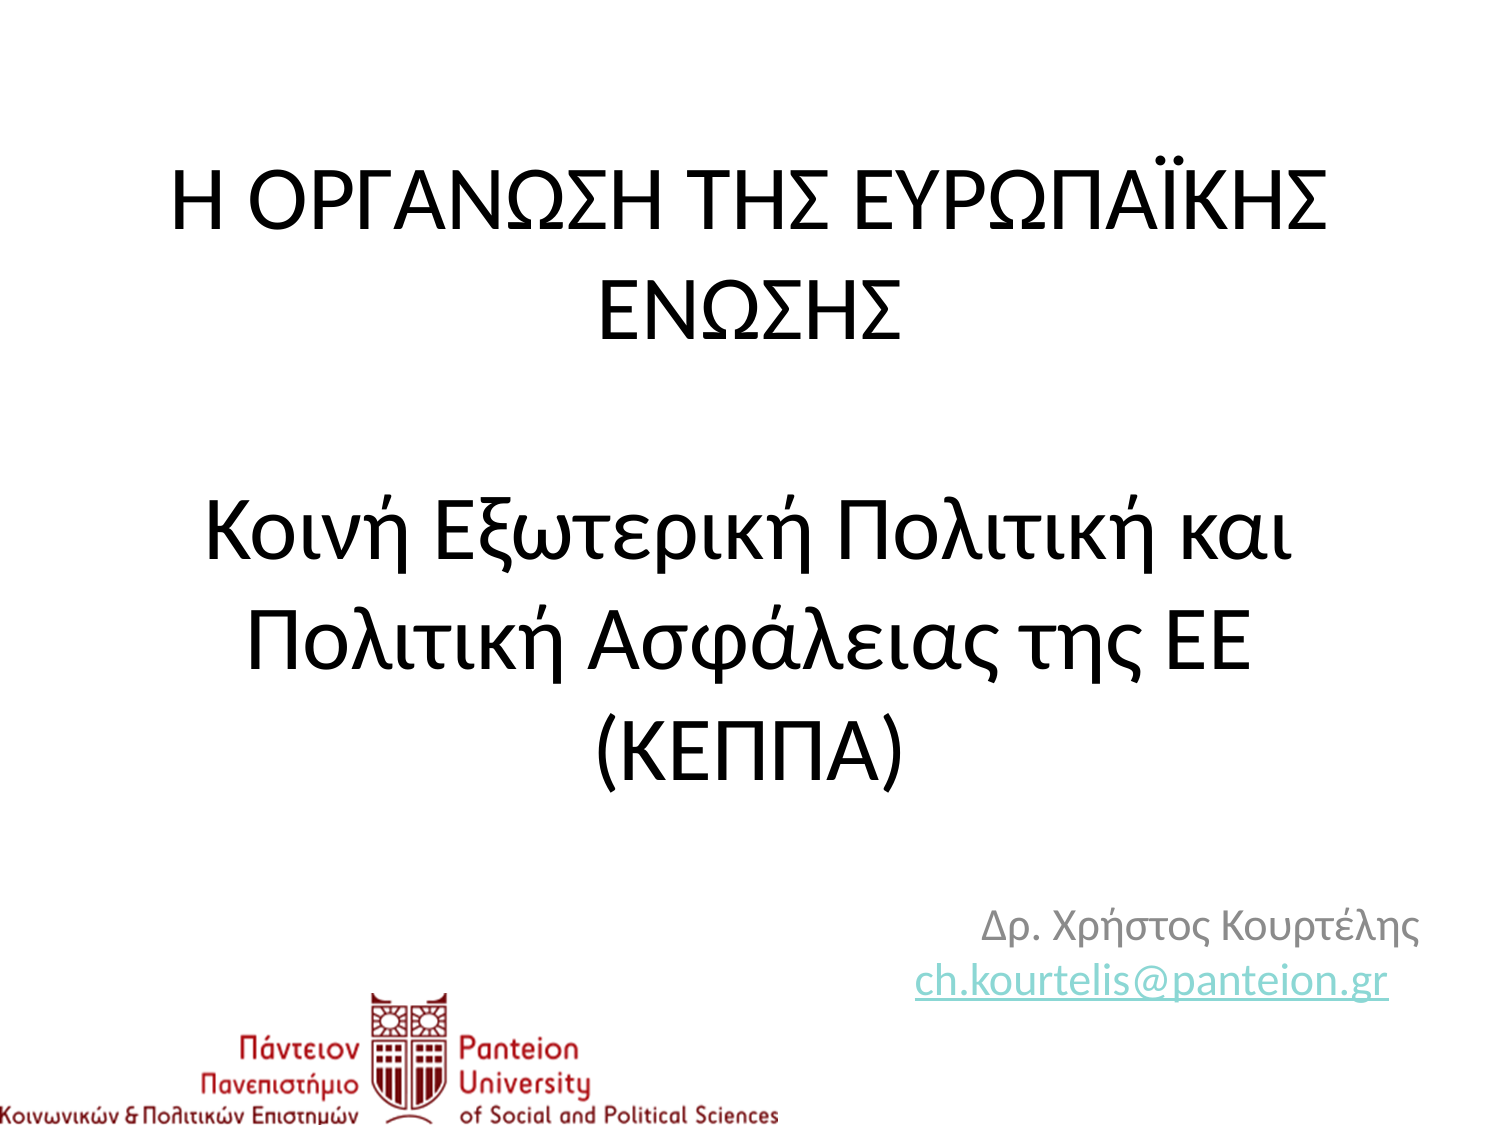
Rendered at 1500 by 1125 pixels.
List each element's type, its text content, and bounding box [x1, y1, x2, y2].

picture [0, 993, 778, 1125]
title Η ΟΡΓΑΝΩΣΗ ΤΗΣ ΕΥΡΩΠΑΪΚΗΣ ΕΝΩΣΗΣ Κοινή Εξωτερική Πολιτική και Πολιτική Ασφάλειας της ΕΕ (ΚΕΠΠΑ) [112, 66, 1388, 870]
subtitle Δρ. Χρήστος Κουρτέλης ch.kourtelis@panteion.gr [679, 822, 1436, 1071]
